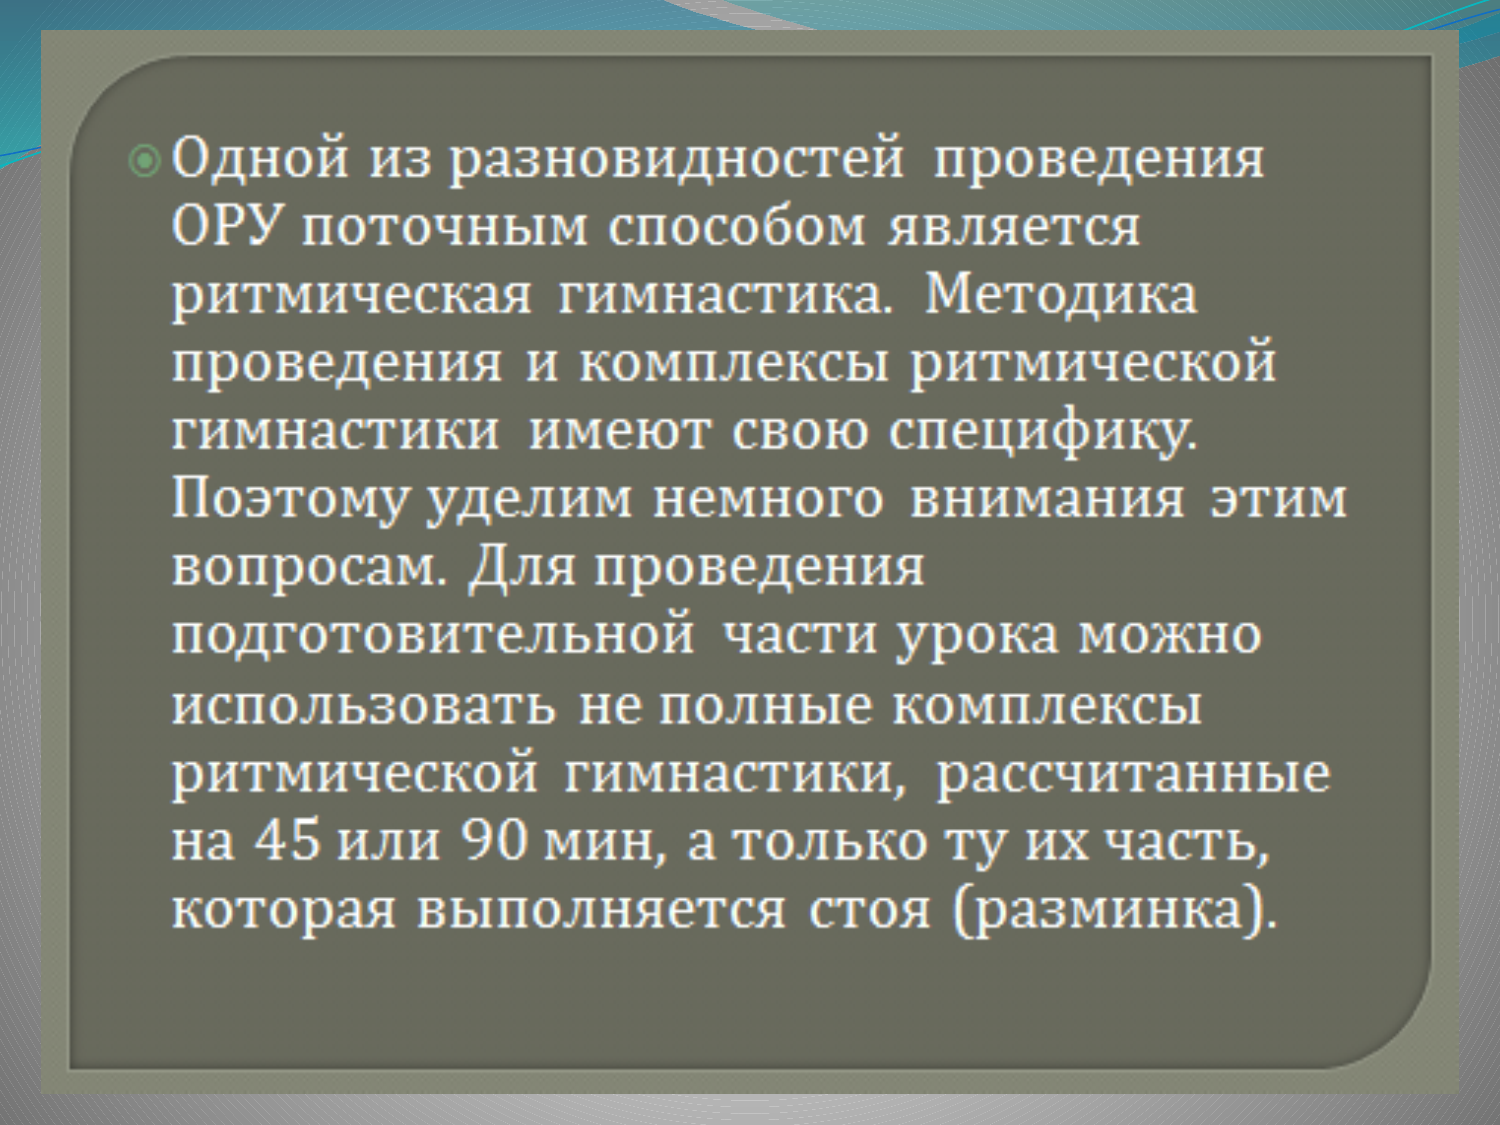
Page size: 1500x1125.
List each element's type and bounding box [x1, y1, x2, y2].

list [41, 30, 1459, 1095]
